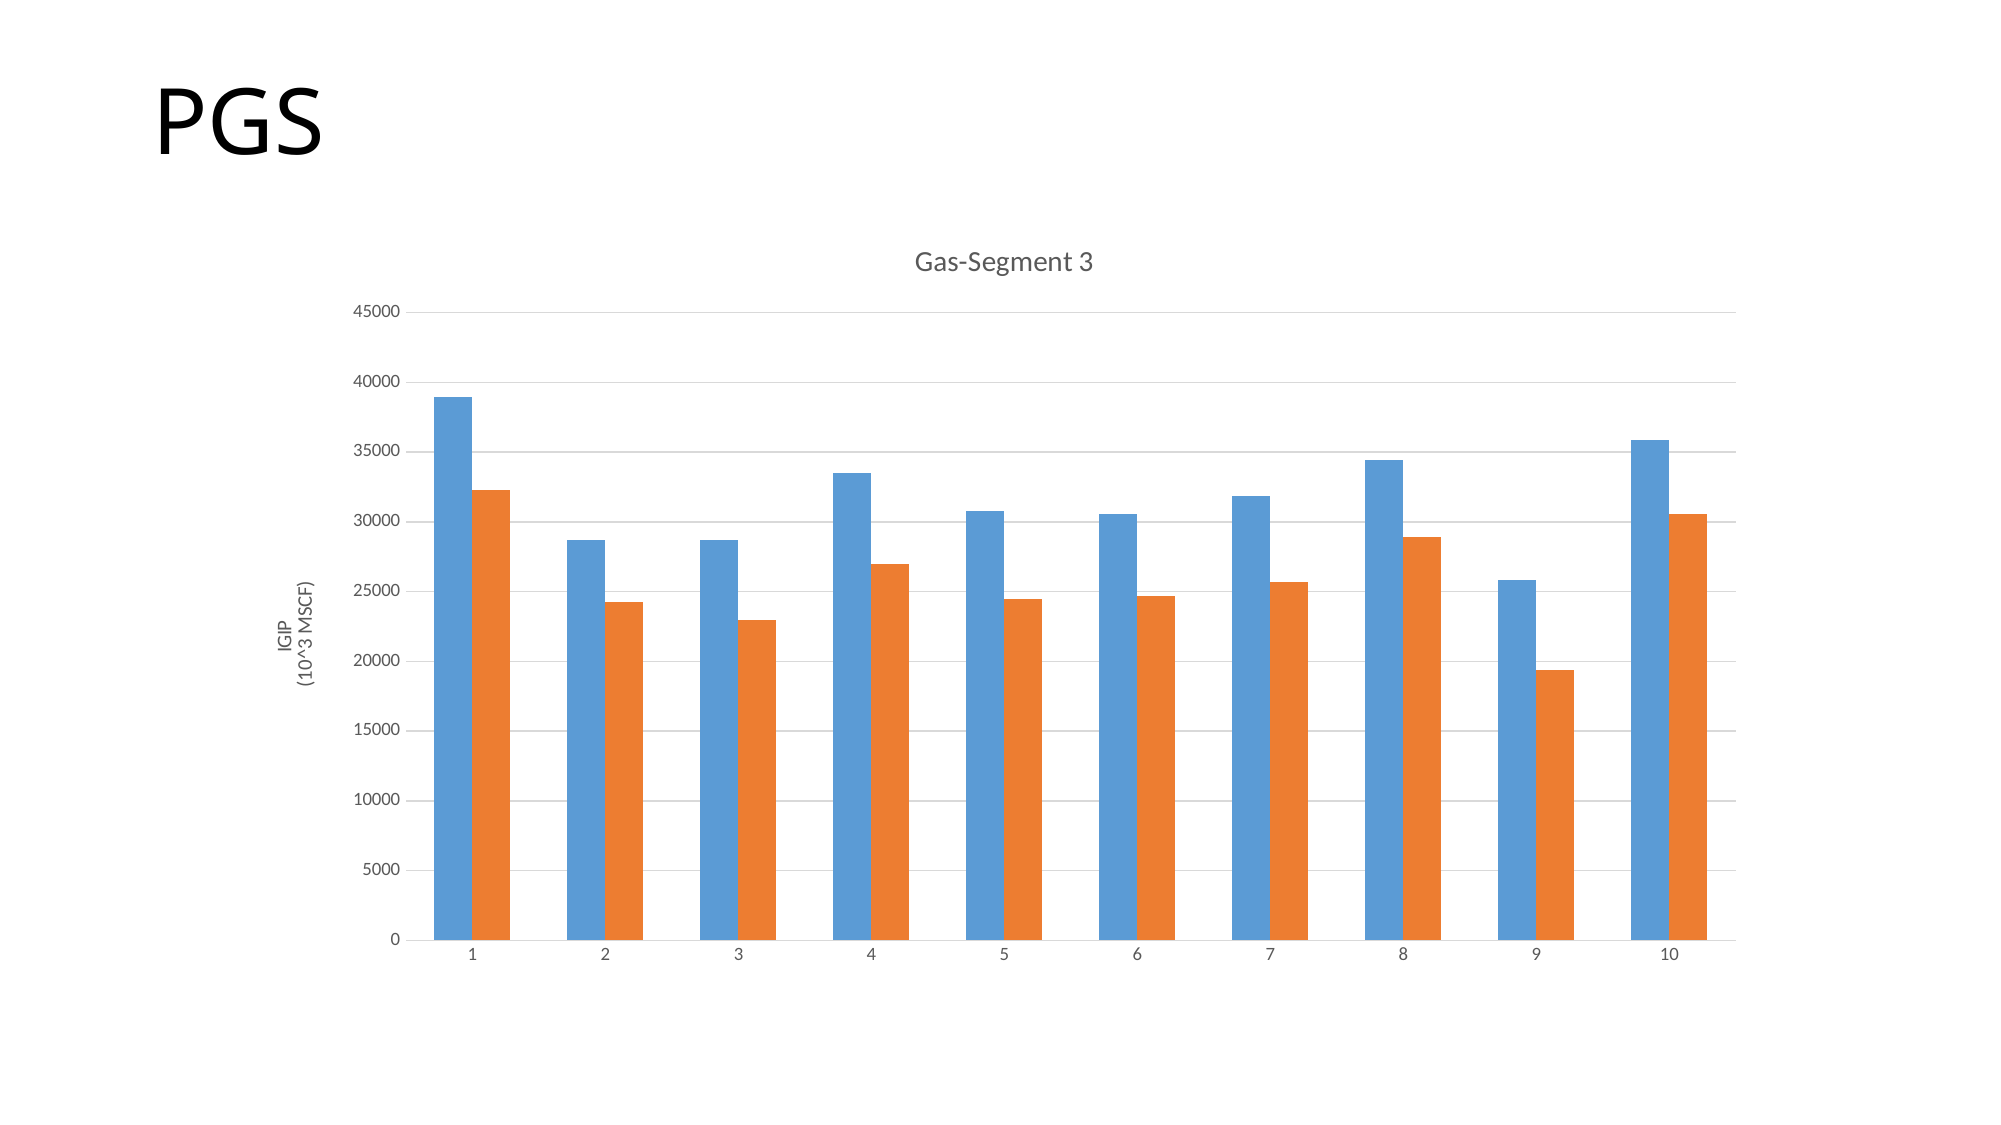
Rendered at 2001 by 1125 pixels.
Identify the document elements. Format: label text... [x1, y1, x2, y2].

title PGS [137, 59, 1863, 191]
chart [242, 217, 1767, 981]
